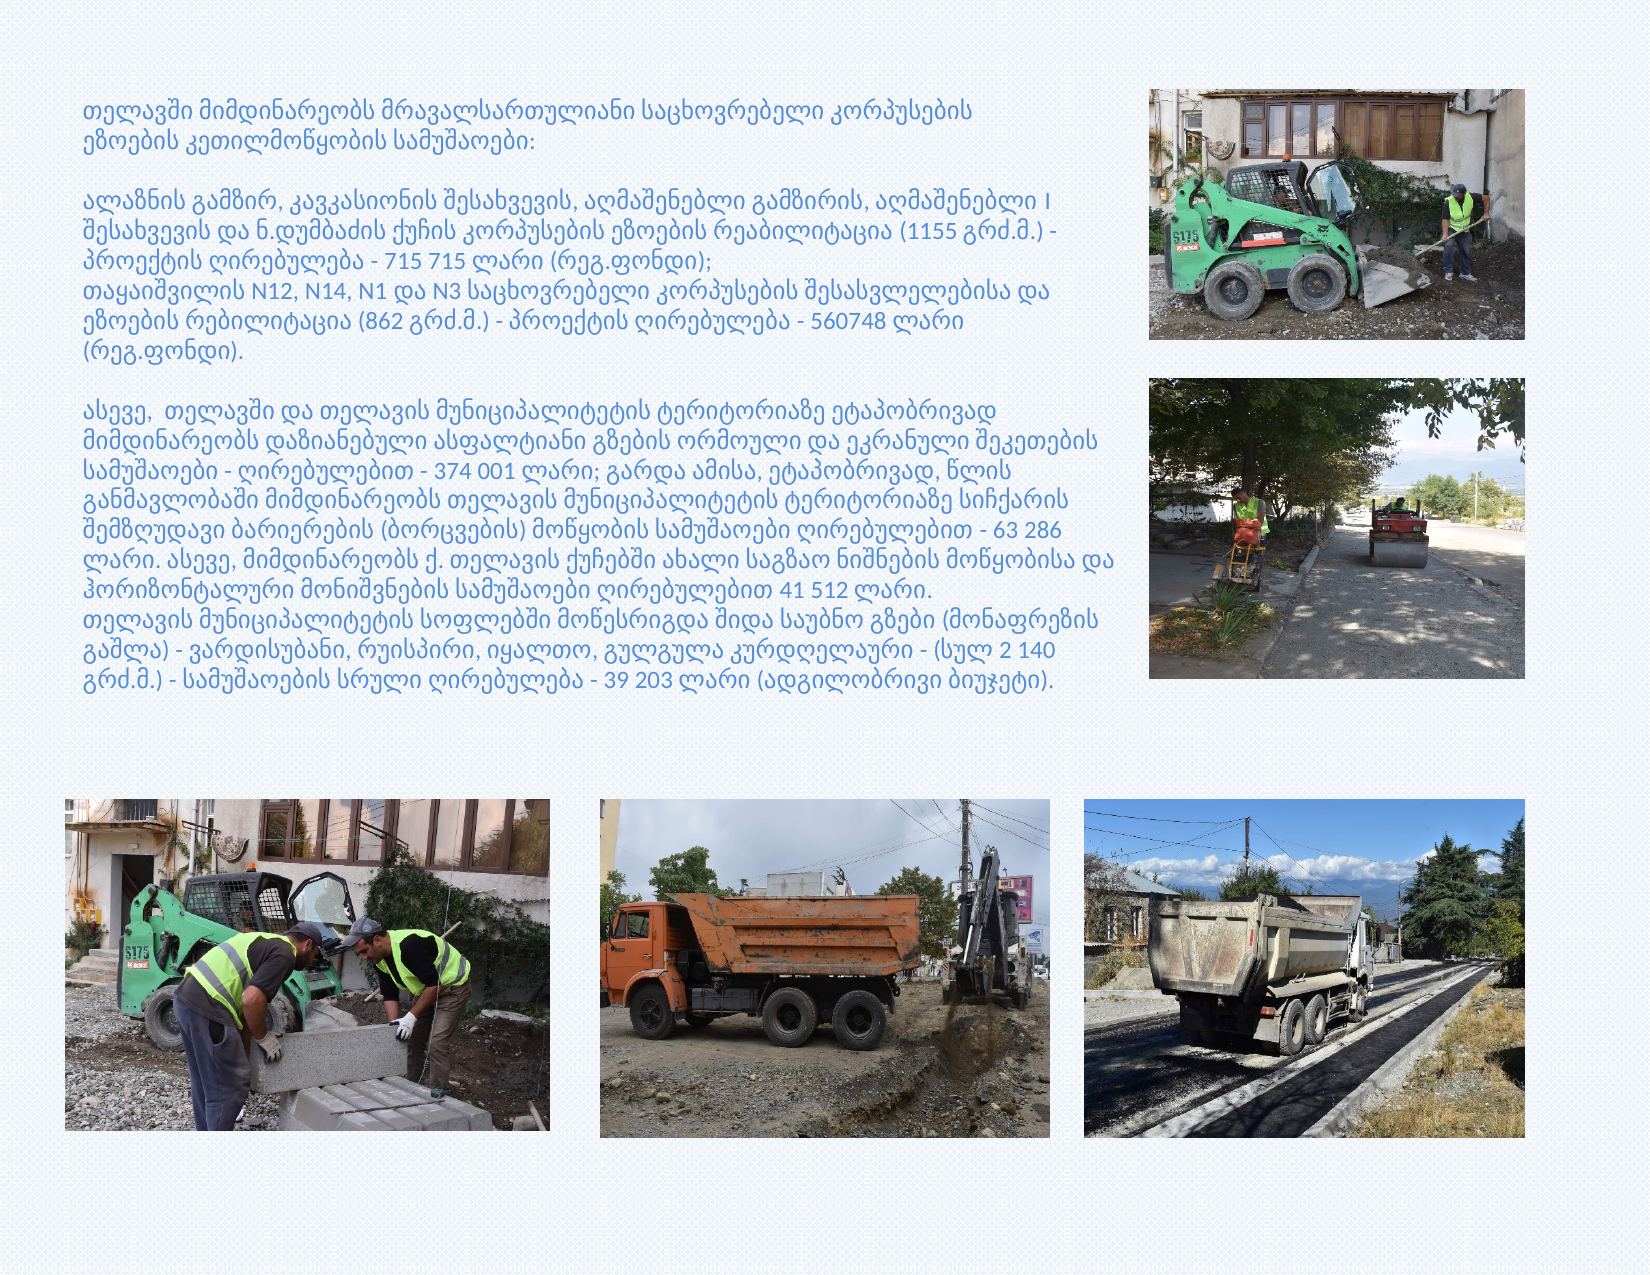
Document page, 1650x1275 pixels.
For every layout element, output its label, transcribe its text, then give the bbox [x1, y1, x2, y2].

picture [0, 0, 1650, 1275]
text_box თელავში მიმდინარეობს მრავალსართულიანი საცხოვრებელი კორპუსების ეზოების კეთილმოწყობის სამუშაოები: ალაზნის გამზირ, კავკასიონის შესახვევის, აღმაშენებლი გამზირის, აღმაშენებლი I შესახვევის და ნ.დუმბაძის ქუჩის კორპუსების ეზოების რეაბილიტაცია (1155 გრძ.მ.) - პროექტის ღირებულება - 715 715 ლარი (რეგ.ფონდი); თაყაიშვილის N12, N14, N1 და N3 საცხოვრებელი კორპუსების შესასვლელებისა და ეზოების რებილიტაცია (862 გრძ.მ.) - პროექტის ღირებულება - 560748 ლარი (რეგ.ფონდი). ასევე, თელავში და თელავის მუნიციპალიტეტის ტერიტორიაზე ეტაპობრივად მიმდინარეობს დაზიანებული ასფალტიანი გზების ორმოული და ეკრანული შეკეთების სამუშაოები - ღირებულებით - 374 001 ლარი; გარდა ამისა, ეტაპობრივად, წლის განმავლობაში მიმდინარეობს თელავის მუნიციპალიტეტის ტერიტორიაზე სიჩქარის შემზღუდავი ბარიერების (ბორცვების) მოწყობის სამუშაოები ღირებულებით - 63 286 ლარი. ასევე, მიმდინარეობს ქ. თელავის ქუჩებში ახალი საგზაო ნიშნების მოწყობისა და ჰორიზონტალური მონიშვნების სამუშაოები ღირებულებით 41 512 ლარი. თელავის მუნიციპალიტეტის სოფლებში მოწესრიგდა შიდა საუბნო გზები (მონაფრეზის გაშლა) - ვარდისუბანი, რუისპირი, იყალთო, გულგულა კურდღელაური - (სულ 2 140 გრძ.მ.) - სამუშაოების სრული ღირებულება - 39 203 ლარი (ადგილობრივი ბიუჯეტი). [67, 87, 1593, 701]
